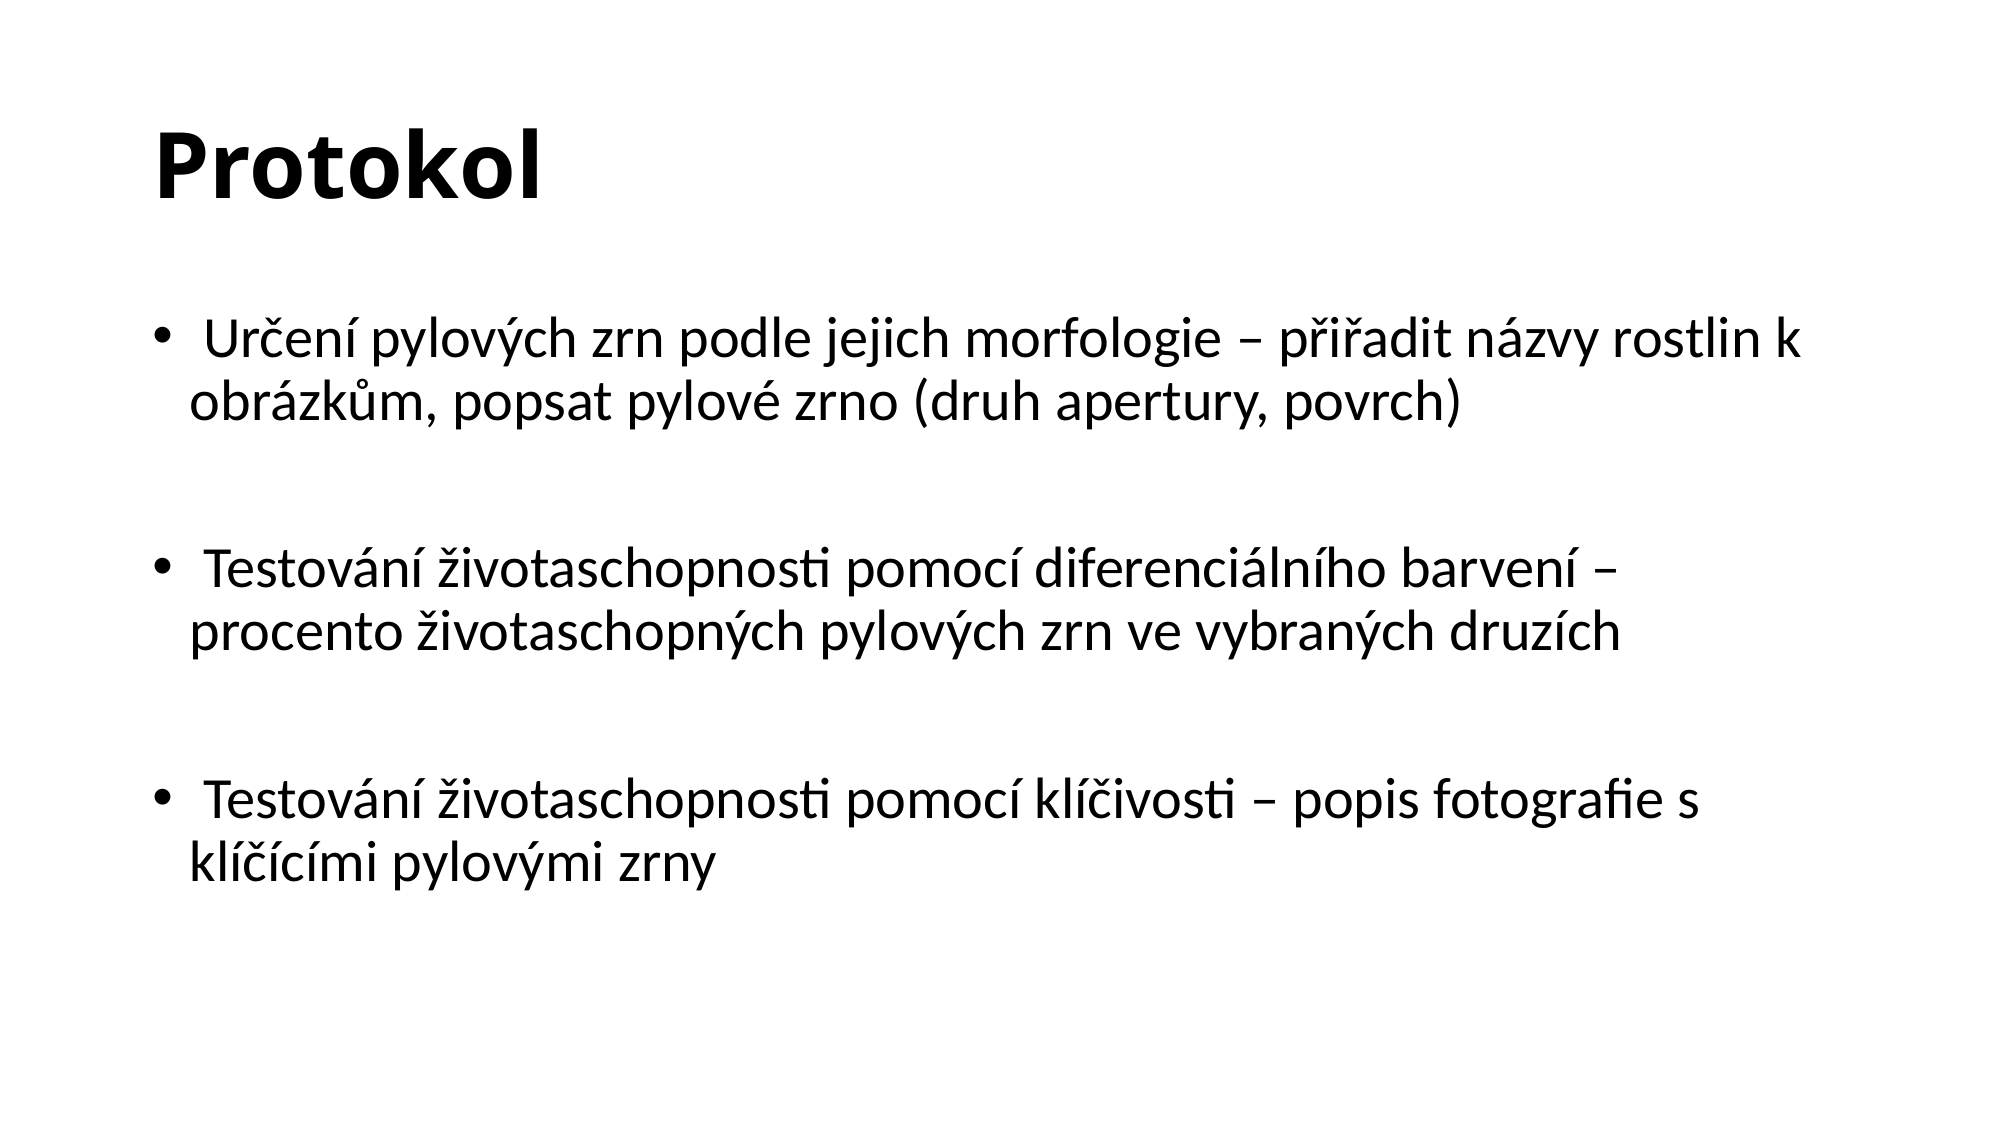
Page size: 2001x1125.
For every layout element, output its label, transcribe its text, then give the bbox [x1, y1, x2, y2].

title Protokol [137, 59, 1863, 278]
list Určení pylových zrn podle jejich morfologie – přiřadit názvy rostlin k obrázkům, popsat pylové zrno (druh apertury, povrch) Testování životaschopnosti pomocí diferenciálního barvení – procento životaschopných pylových zrn ve vybraných druzích Testování životaschopnosti pomocí klíčivosti – popis fotografie s klíčícími pylovými zrny [137, 299, 1863, 1014]
